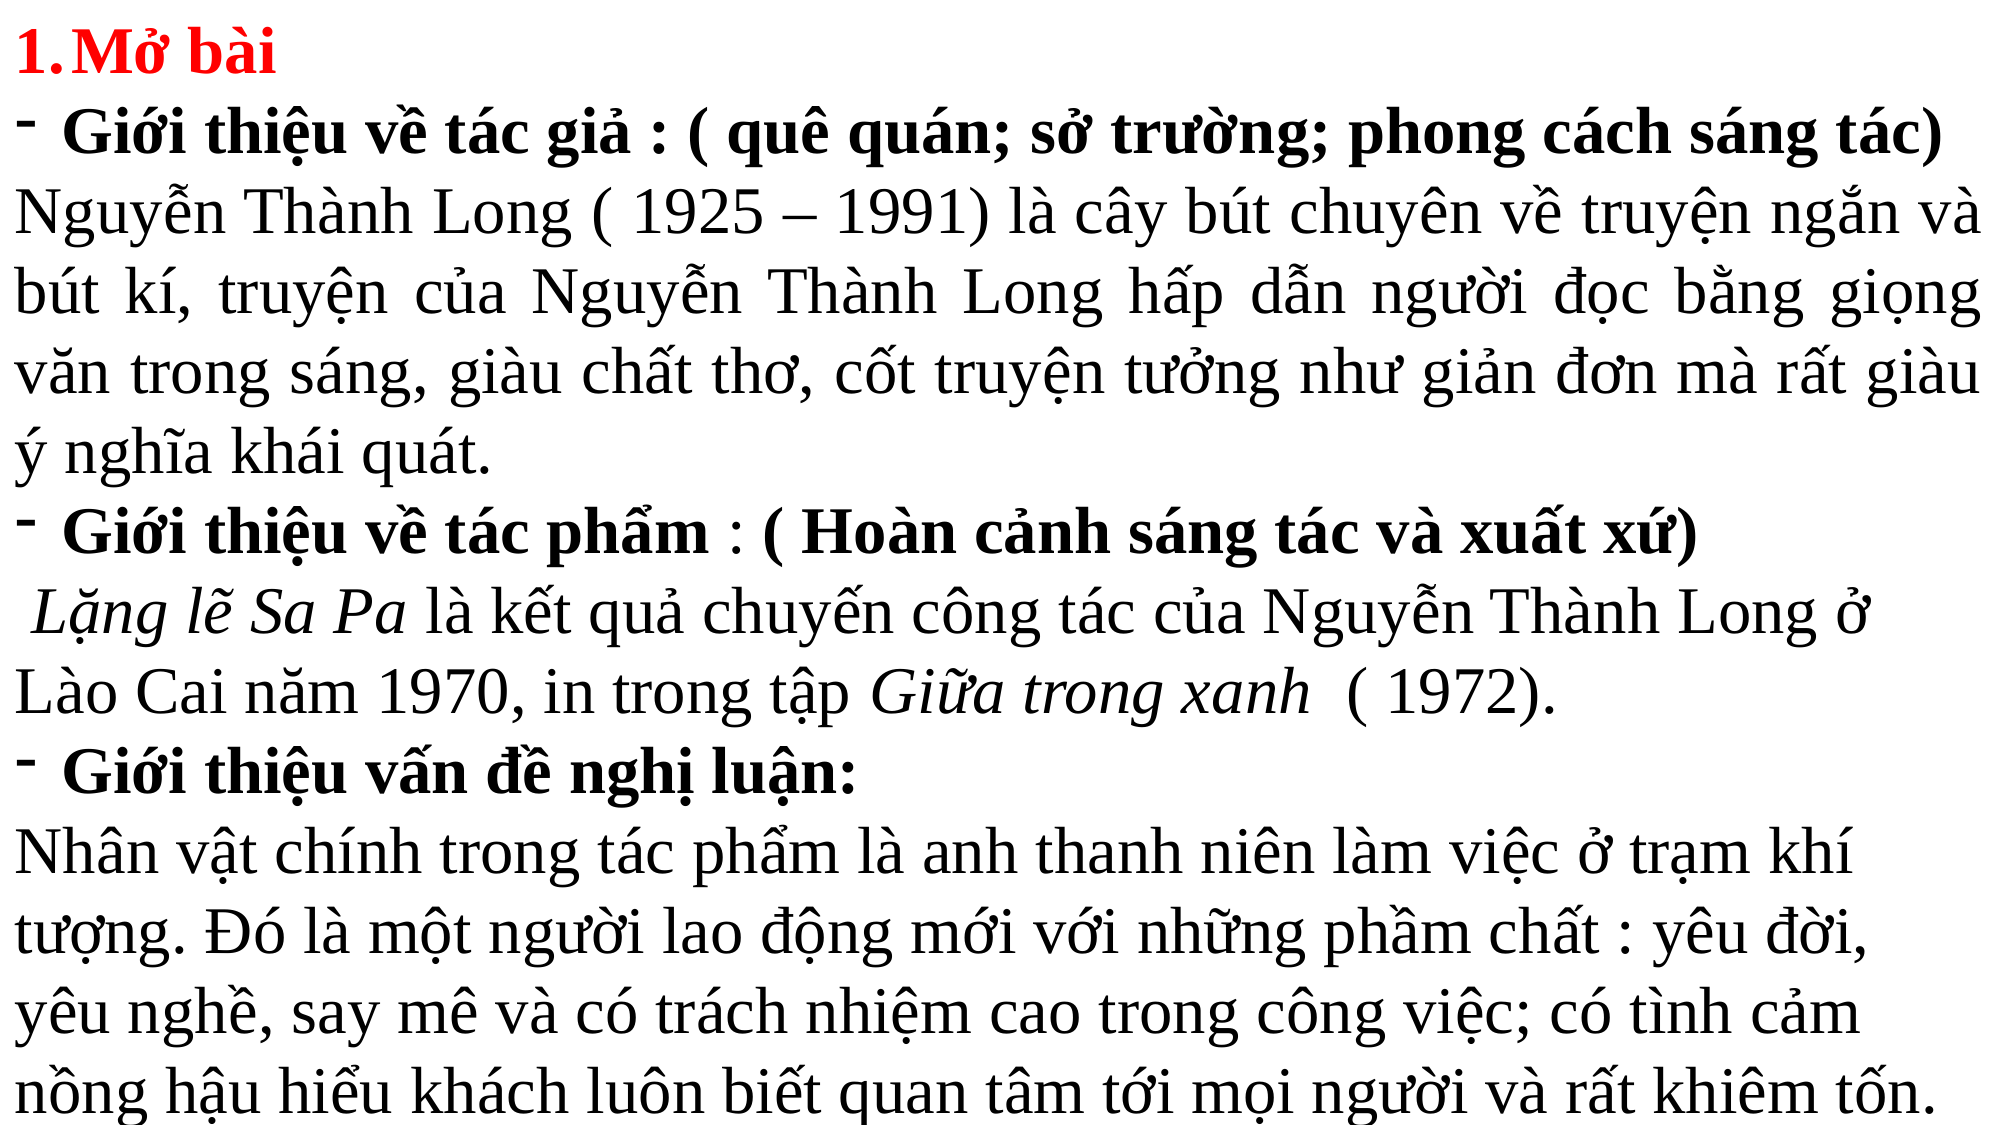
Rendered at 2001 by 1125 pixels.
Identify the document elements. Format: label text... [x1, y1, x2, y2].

text_box Mở bài Giới thiệu về tác giả : ( quê quán; sở trường; phong cách sáng tác) Nguyễn Thành Long ( 1925 – 1991) là cây bút chuyên về truyện ngắn và bút kí, truyện của Nguyễn Thành Long hấp dẫn người đọc bằng giọng văn trong sáng, giàu chất thơ, cốt truyện tưởng như giản đơn mà rất giàu ý nghĩa khái quát. Giới thiệu về tác phẩm : ( Hoàn cảnh sáng tác và xuất xứ) Lặng lẽ Sa Pa là kết quả chuyến công tác của Nguyễn Thành Long ở Lào Cai năm 1970, in trong tập Giữa trong xanh ( 1972). Giới thiệu vấn đề nghị luận: Nhân vật chính trong tác phẩm là anh thanh niên làm việc ở trạm khí tượng. Đó là một người lao động mới với những phầm chất : yêu đời, yêu nghề, say mê và có trách nhiệm cao trong công việc; có tình cảm nồng hậu hiểu khách luôn biết quan tâm tới mọi người và rất khiêm tốn. [0, 0, 2000, 1125]
